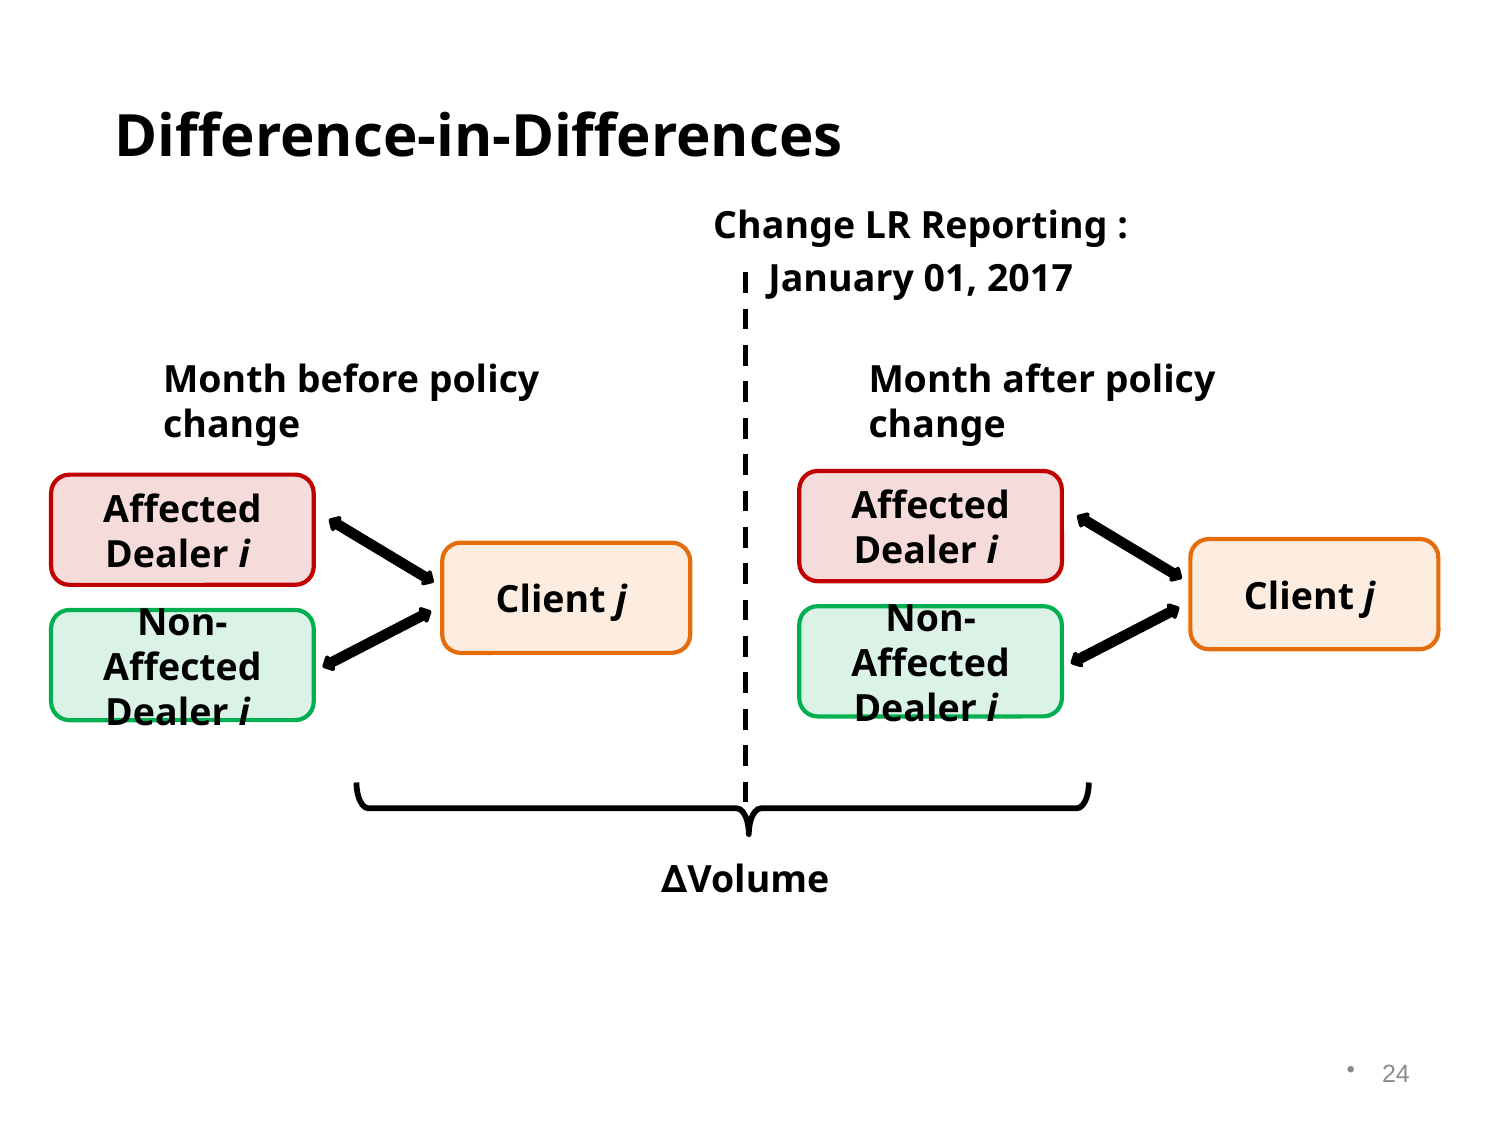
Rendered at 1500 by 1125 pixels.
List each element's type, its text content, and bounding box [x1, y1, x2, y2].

text_box [743, 782, 1090, 835]
text_box Month after policy change [853, 347, 1315, 453]
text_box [798, 470, 1439, 717]
text_box ∆Volume [567, 825, 923, 930]
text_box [50, 474, 691, 721]
slide_number 24 [1074, 1042, 1425, 1103]
text_box Month before policy change [148, 347, 657, 453]
text_box Change LR Reporting : January 01, 2017 [608, 193, 1234, 306]
text_box Difference-in-Differences [99, 92, 1391, 175]
text_box [355, 782, 740, 811]
